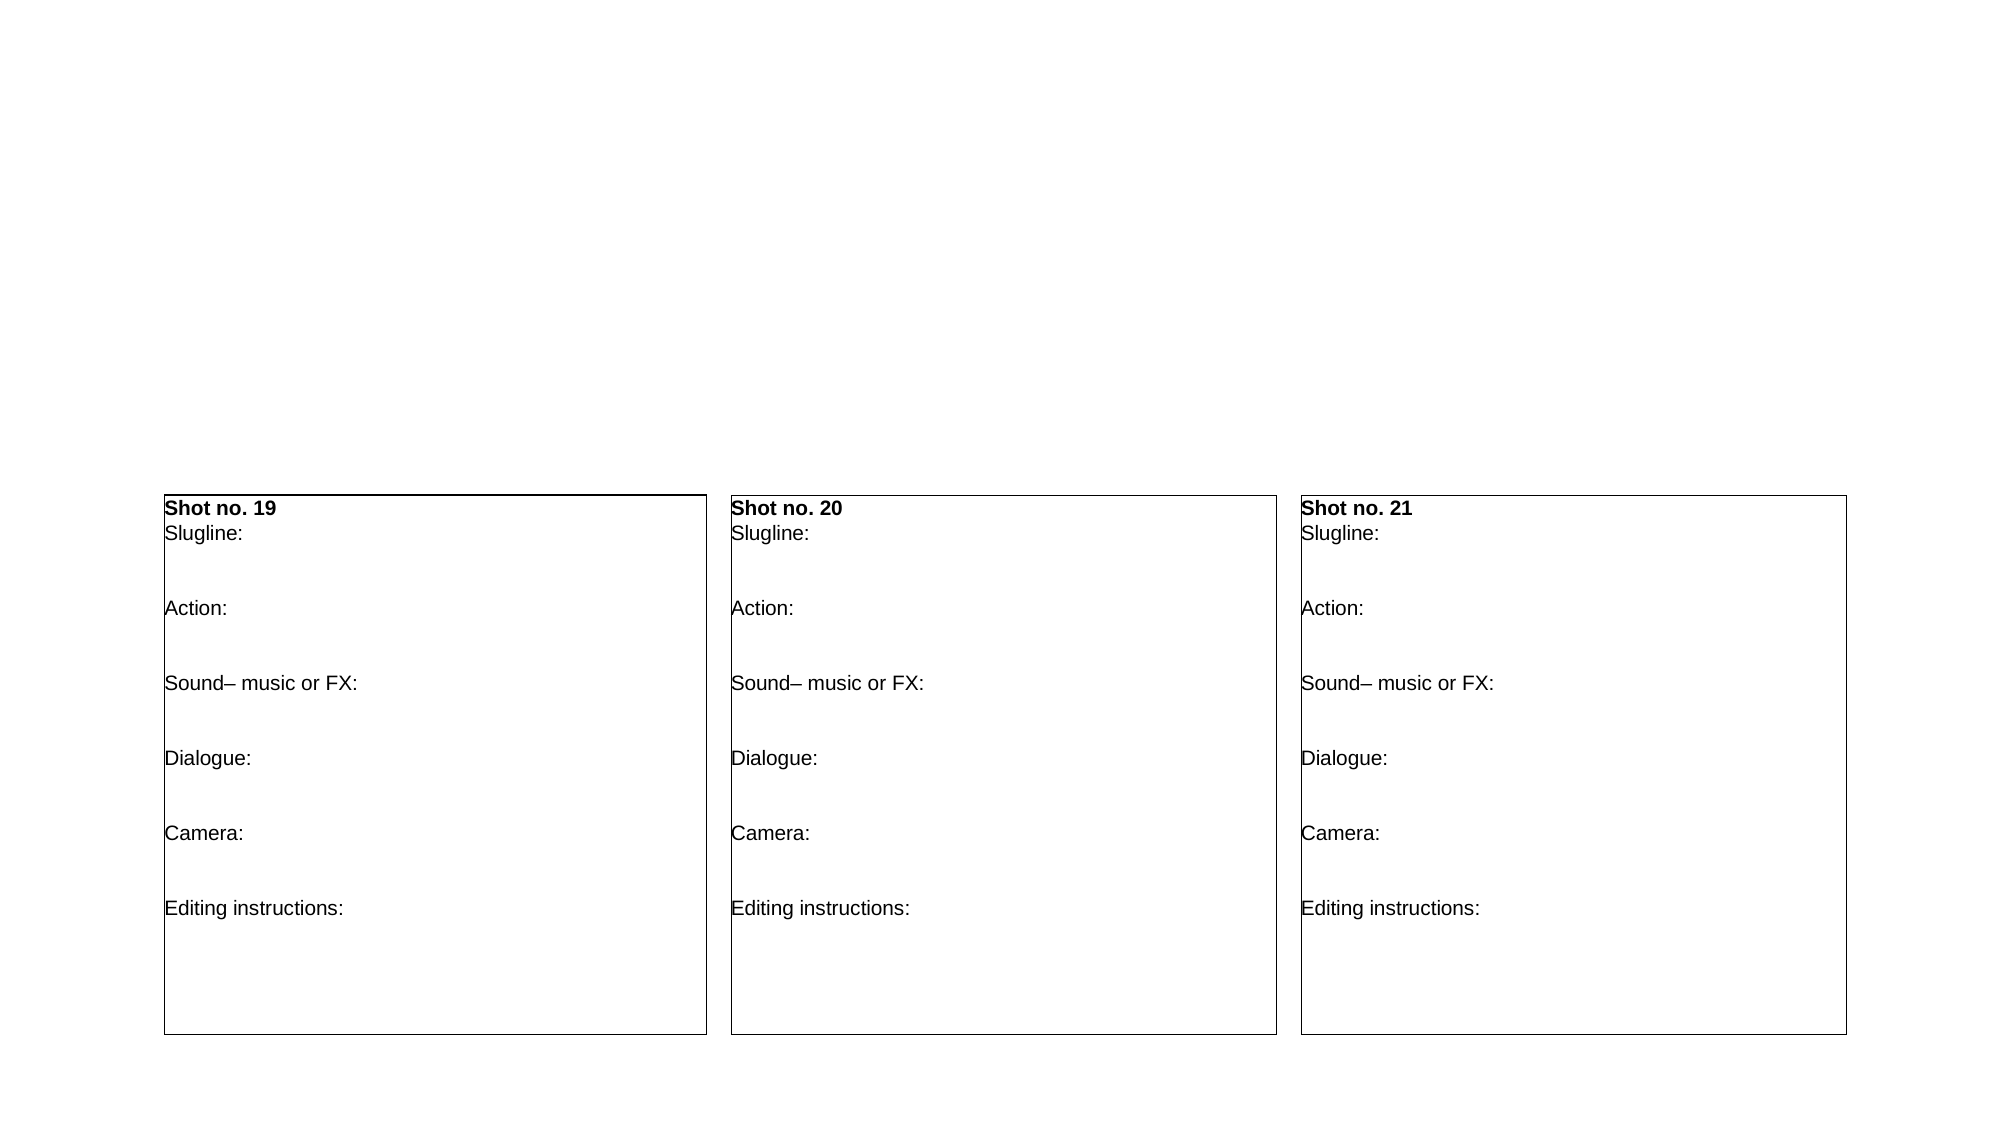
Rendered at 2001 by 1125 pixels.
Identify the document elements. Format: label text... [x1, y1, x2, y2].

text_box Shot no. 20 Slugline: Action: Sound– music or FX: Dialogue: Camera: Editing instructions: [730, 495, 1277, 1035]
text_box Shot no. 21 Slugline: Action: Sound– music or FX: Dialogue: Camera: Editing instructions: [1300, 495, 1847, 1035]
text_box Shot no. 19 Slugline: Action: Sound– music or FX: Dialogue: Camera: Editing instructions: [164, 495, 707, 1035]
